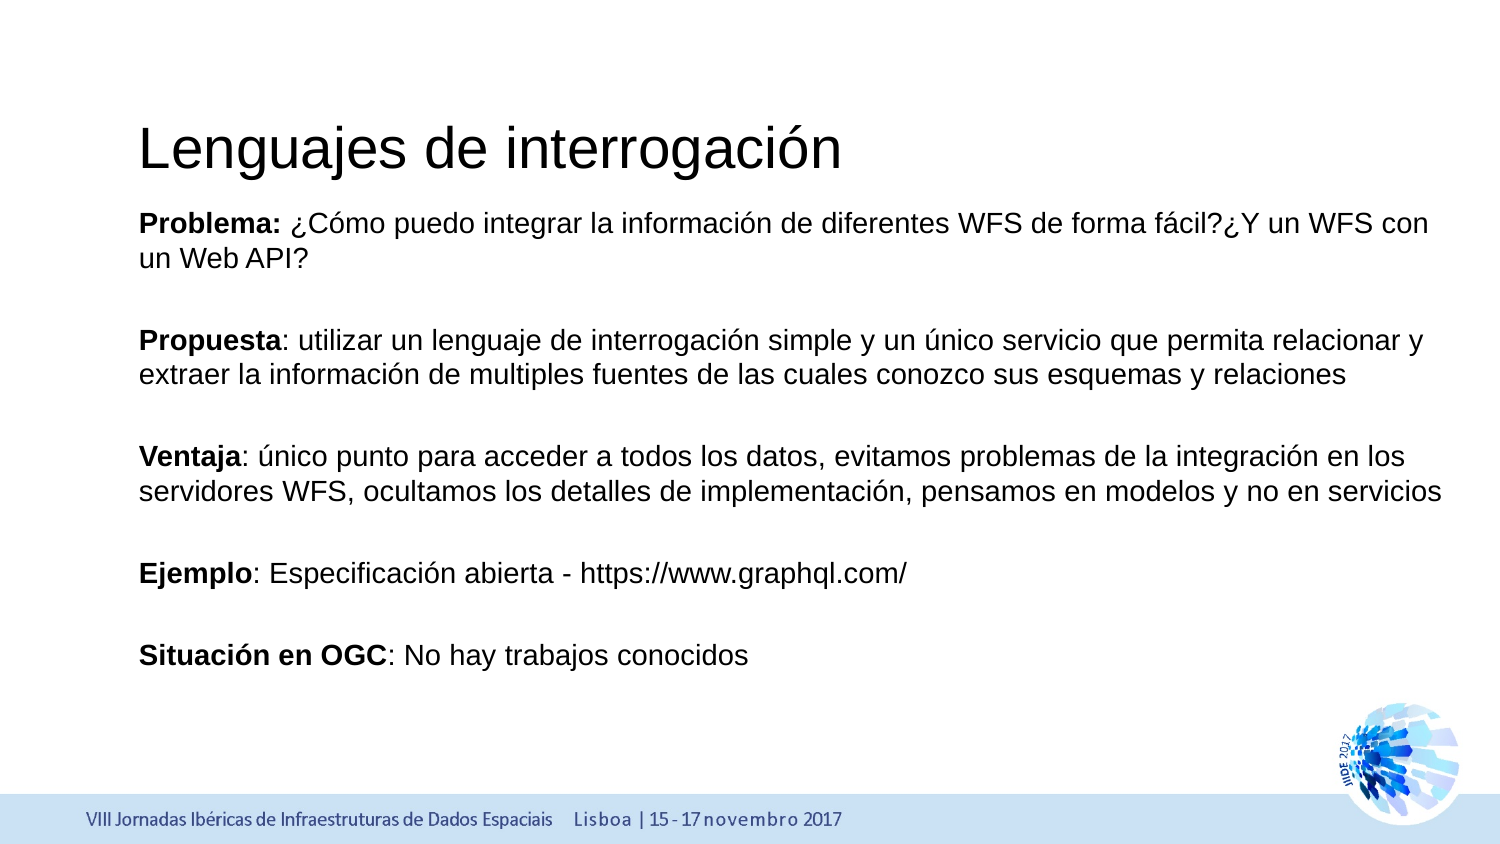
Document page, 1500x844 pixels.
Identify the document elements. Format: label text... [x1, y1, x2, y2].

text_box Lenguajes de interrogación [123, 102, 1495, 188]
picture [0, 0, 1500, 844]
list Problema: ¿Cómo puedo integrar la información de diferentes WFS de forma fácil?¿Y un WFS con un Web API? Propuesta: utilizar un lenguaje de interrogación simple y un único servicio que permita relacionar y extraer la información de multiples fuentes de las cuales conozco sus esquemas y relaciones Ventaja: único punto para acceder a todos los datos, evitamos problemas de la integración en los servidores WFS, ocultamos los detalles de implementación, pensamos en modelos y no en servicios Ejemplo: Especificación abierta - https://www.graphql.com/ Situación en OGC: No hay trabajos conocidos [123, 196, 1483, 789]
